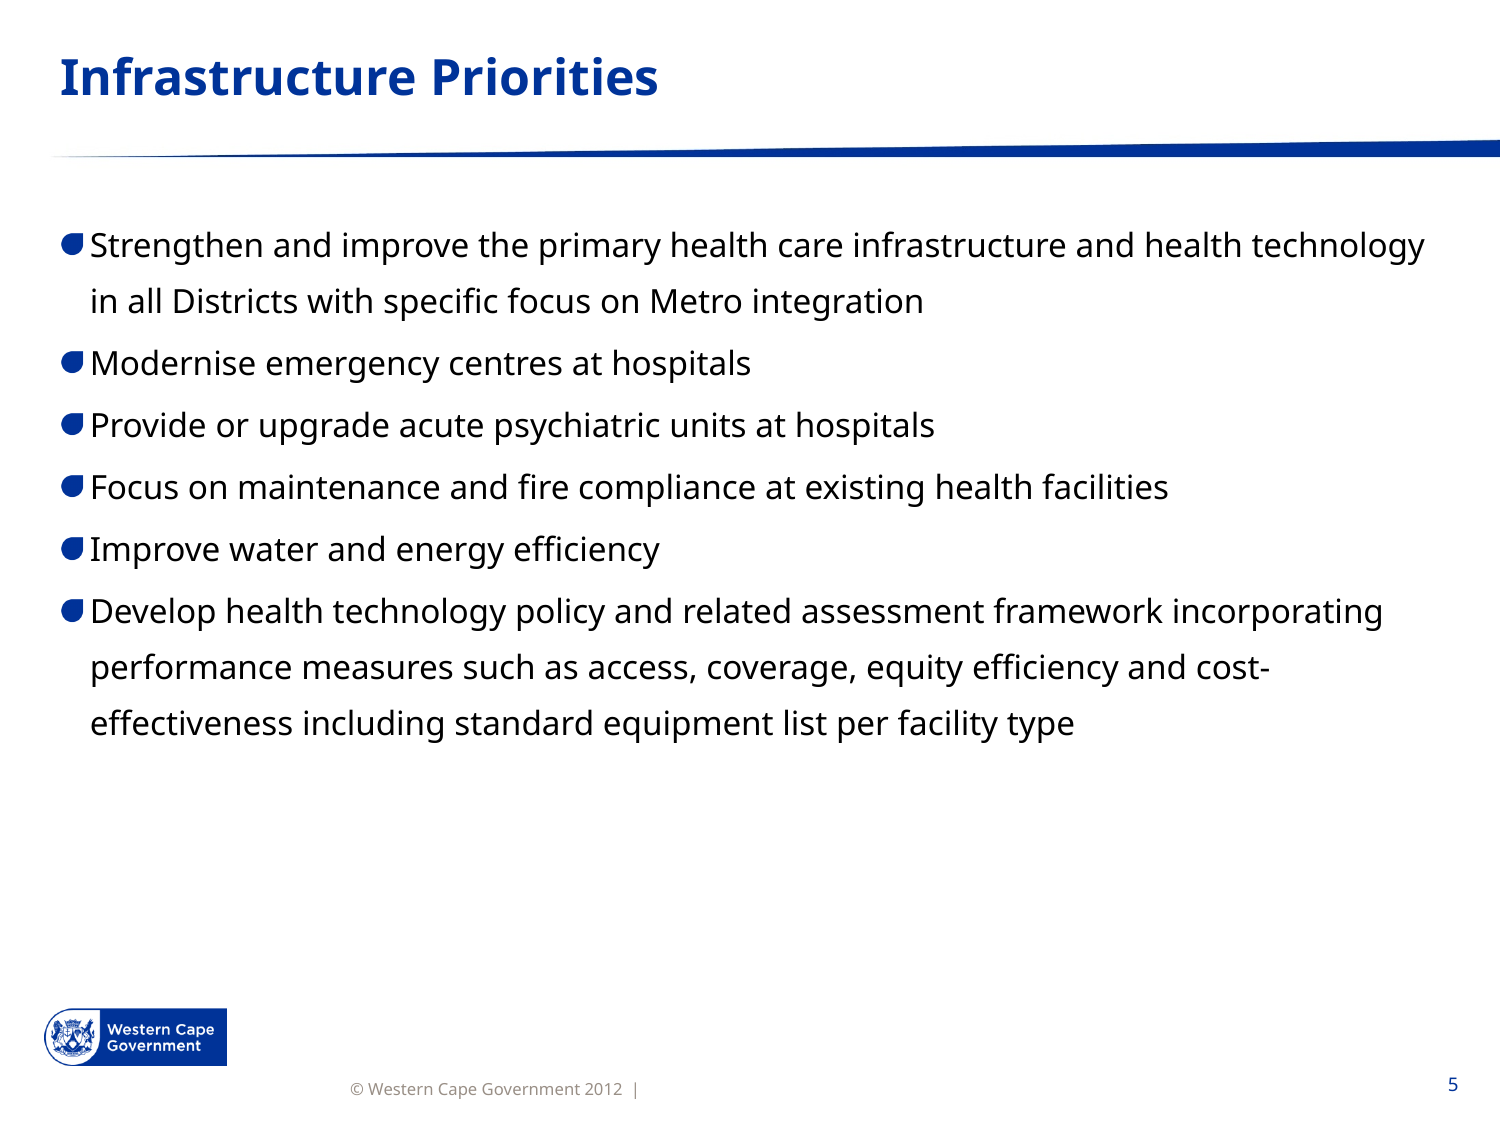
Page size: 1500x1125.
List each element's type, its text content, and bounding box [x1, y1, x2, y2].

picture [60, 536, 84, 561]
picture [60, 598, 84, 623]
picture [60, 232, 84, 256]
slide_number 5 [1374, 1061, 1459, 1099]
picture [60, 350, 84, 374]
picture [60, 412, 84, 436]
picture [60, 474, 84, 498]
list Strengthen and improve the primary health care infrastructure and health technology in all Districts with specific focus on Metro integration Modernise emergency centres at hospitals Provide or upgrade acute psychiatric units at hospitals Focus on maintenance and fire compliance at existing health facilities Improve water and energy efficiency Develop health technology policy and related assessment framework incorporating performance measures such as access, coverage, equity efficiency and cost-effectiveness including standard equipment list per facility type [48, 196, 1459, 1000]
picture [0, 121, 1500, 184]
title Infrastructure Priorities [48, 29, 1459, 122]
picture [44, 1008, 227, 1066]
